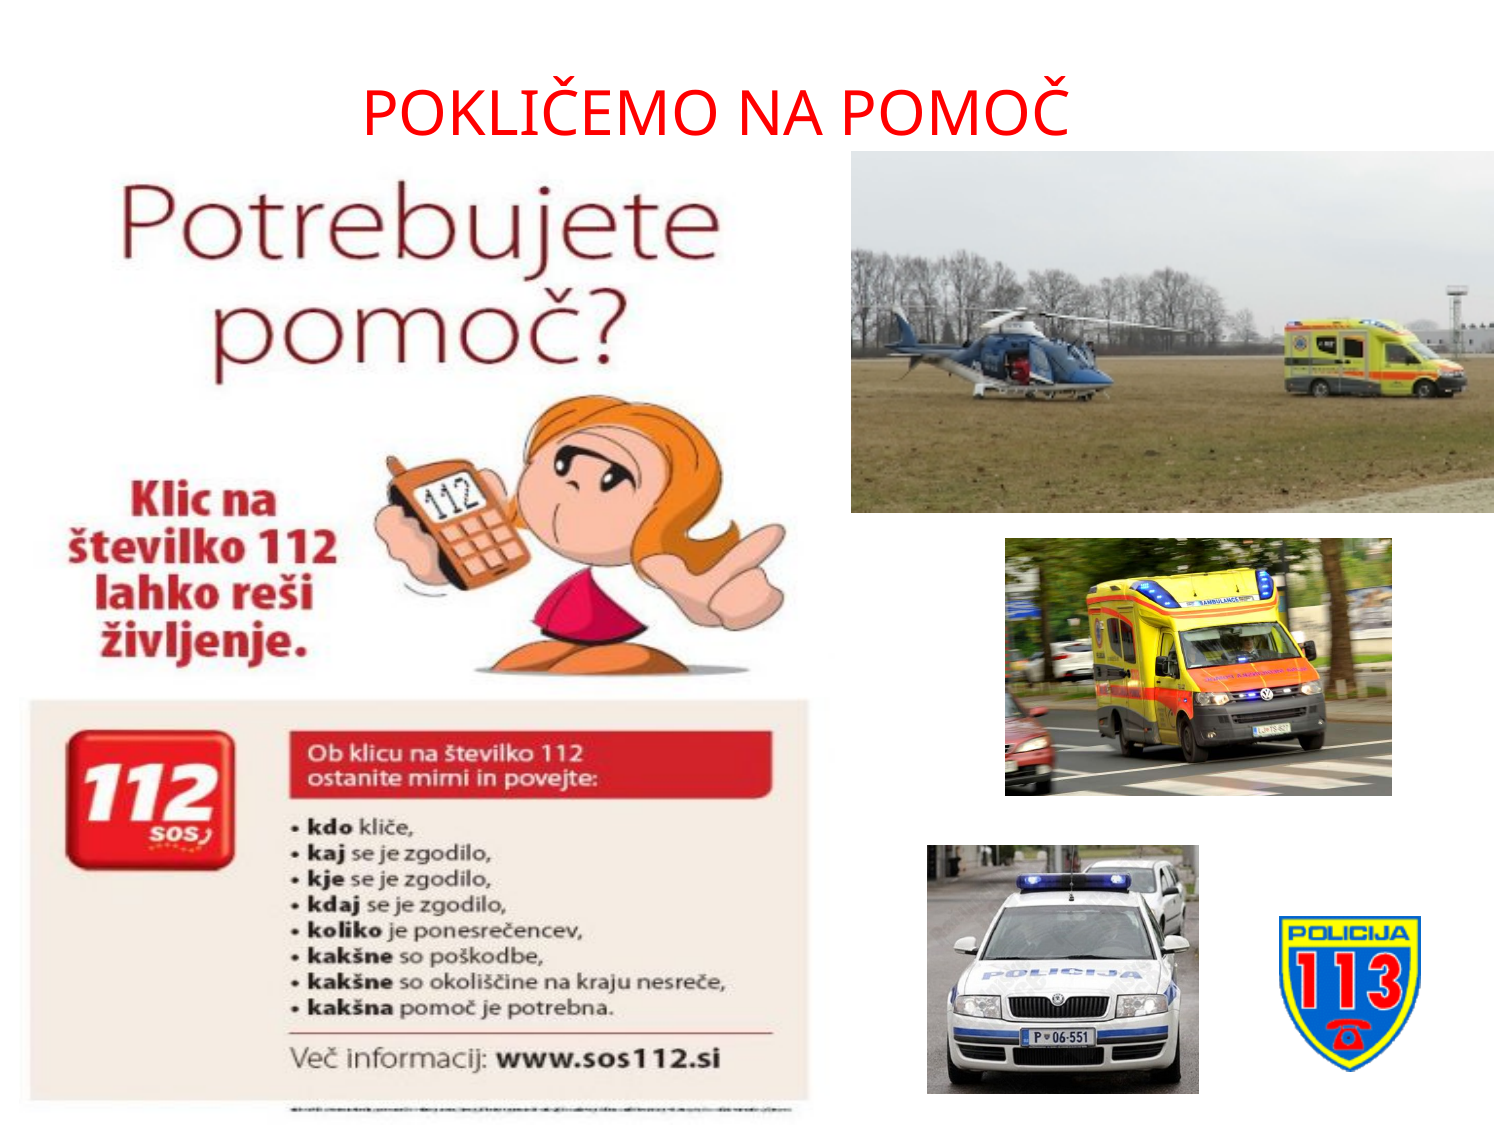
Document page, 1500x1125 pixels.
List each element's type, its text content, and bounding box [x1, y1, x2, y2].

picture [850, 150, 1494, 513]
picture [1005, 538, 1393, 797]
title Pokličemo na pomoč [104, 35, 1329, 155]
picture [926, 844, 1200, 1094]
picture [18, 154, 835, 1125]
picture [1278, 916, 1422, 1072]
